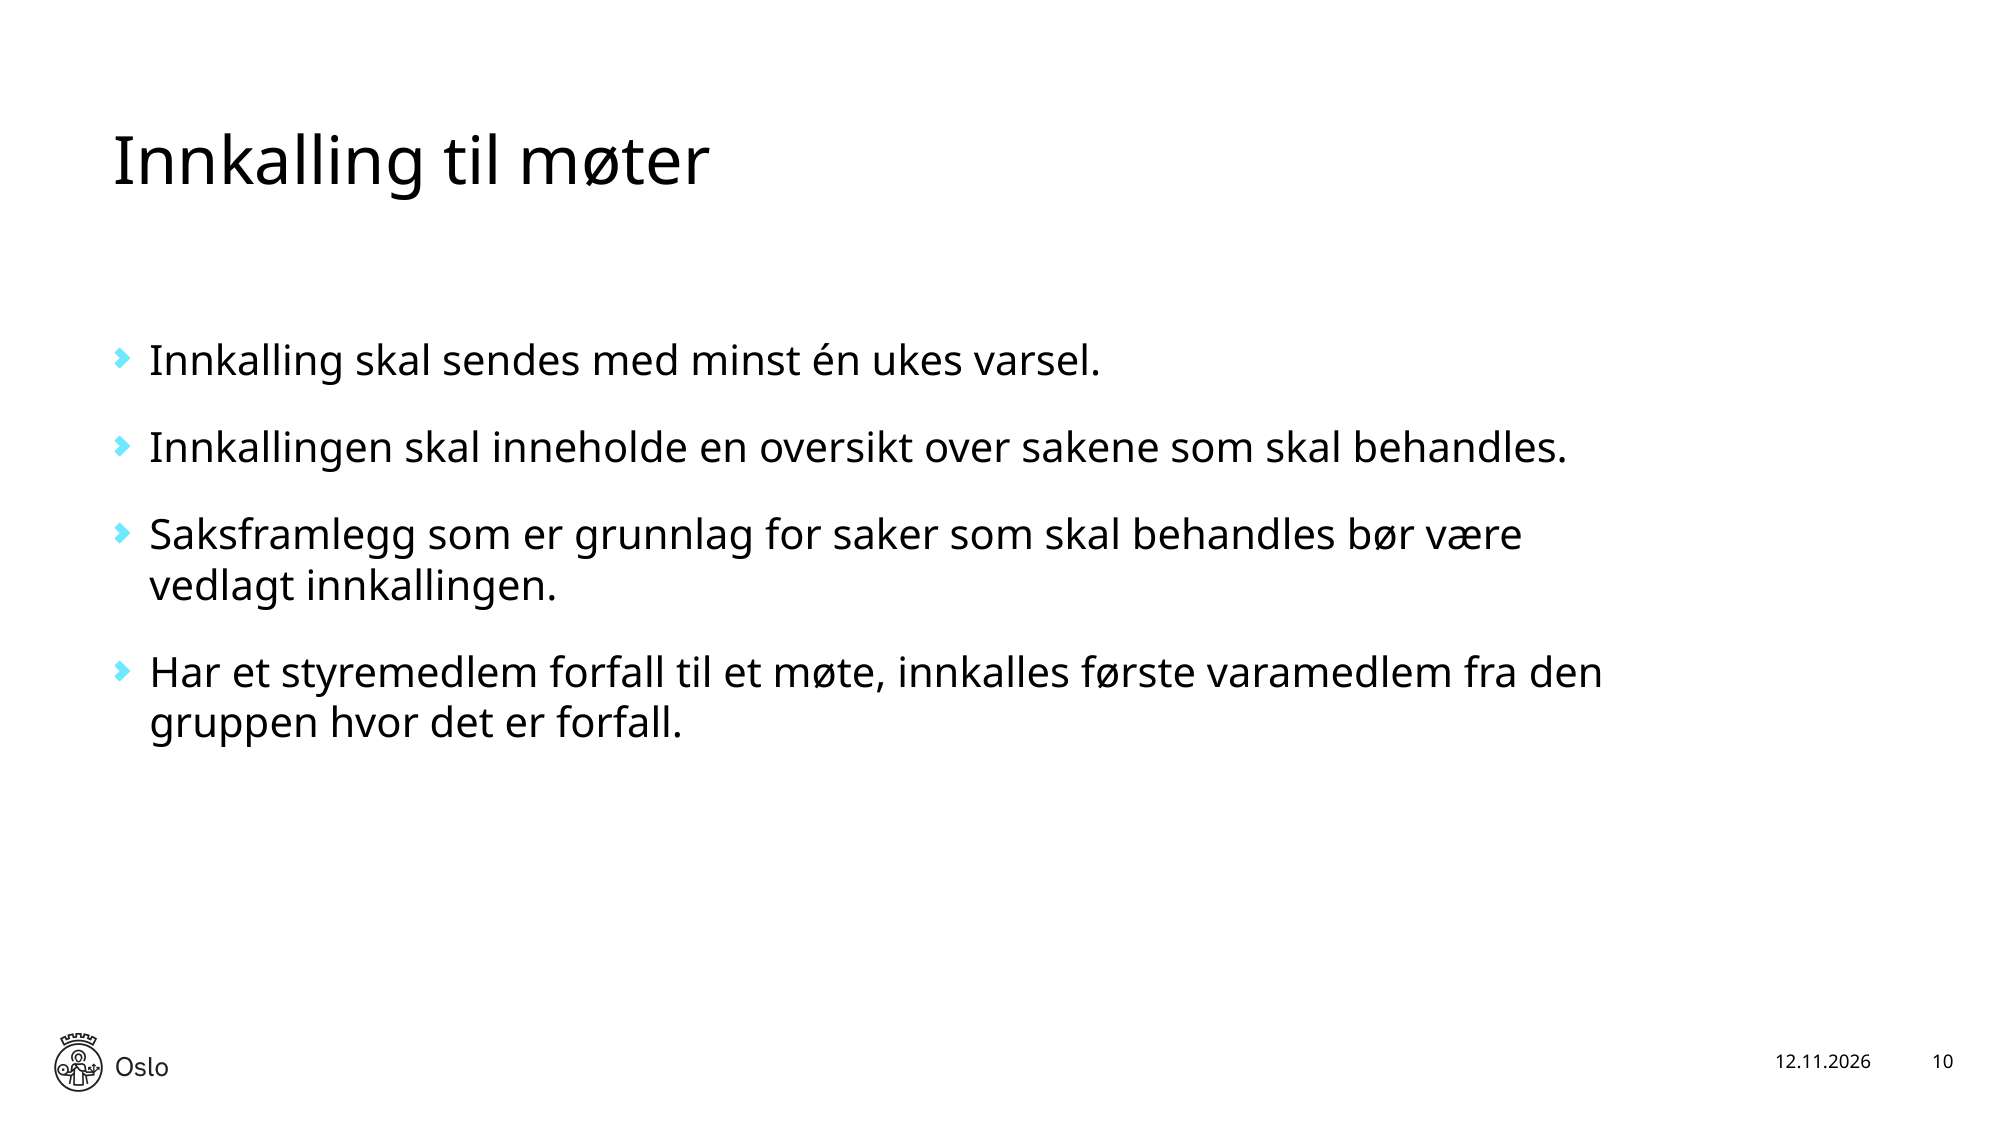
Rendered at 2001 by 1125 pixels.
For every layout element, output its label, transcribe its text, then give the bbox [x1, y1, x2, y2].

title Innkalling til møter [114, 118, 1668, 333]
picture [114, 518, 143, 548]
picture [114, 656, 143, 686]
picture [114, 431, 143, 461]
list Innkalling skal sendes med minst én ukes varsel. Innkallingen skal inneholde en oversikt over sakene som skal behandles. Saksframlegg som er grunnlag for saker som skal behandles bør være vedlagt innkallingen. Har et styremedlem forfall til et møte, innkalles første varamedlem fra den gruppen hvor det er forfall. [114, 333, 1668, 1000]
slide_number 10 [1885, 1032, 2000, 1093]
picture [54, 1032, 168, 1092]
picture [114, 343, 143, 373]
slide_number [1666, 1032, 1885, 1093]
